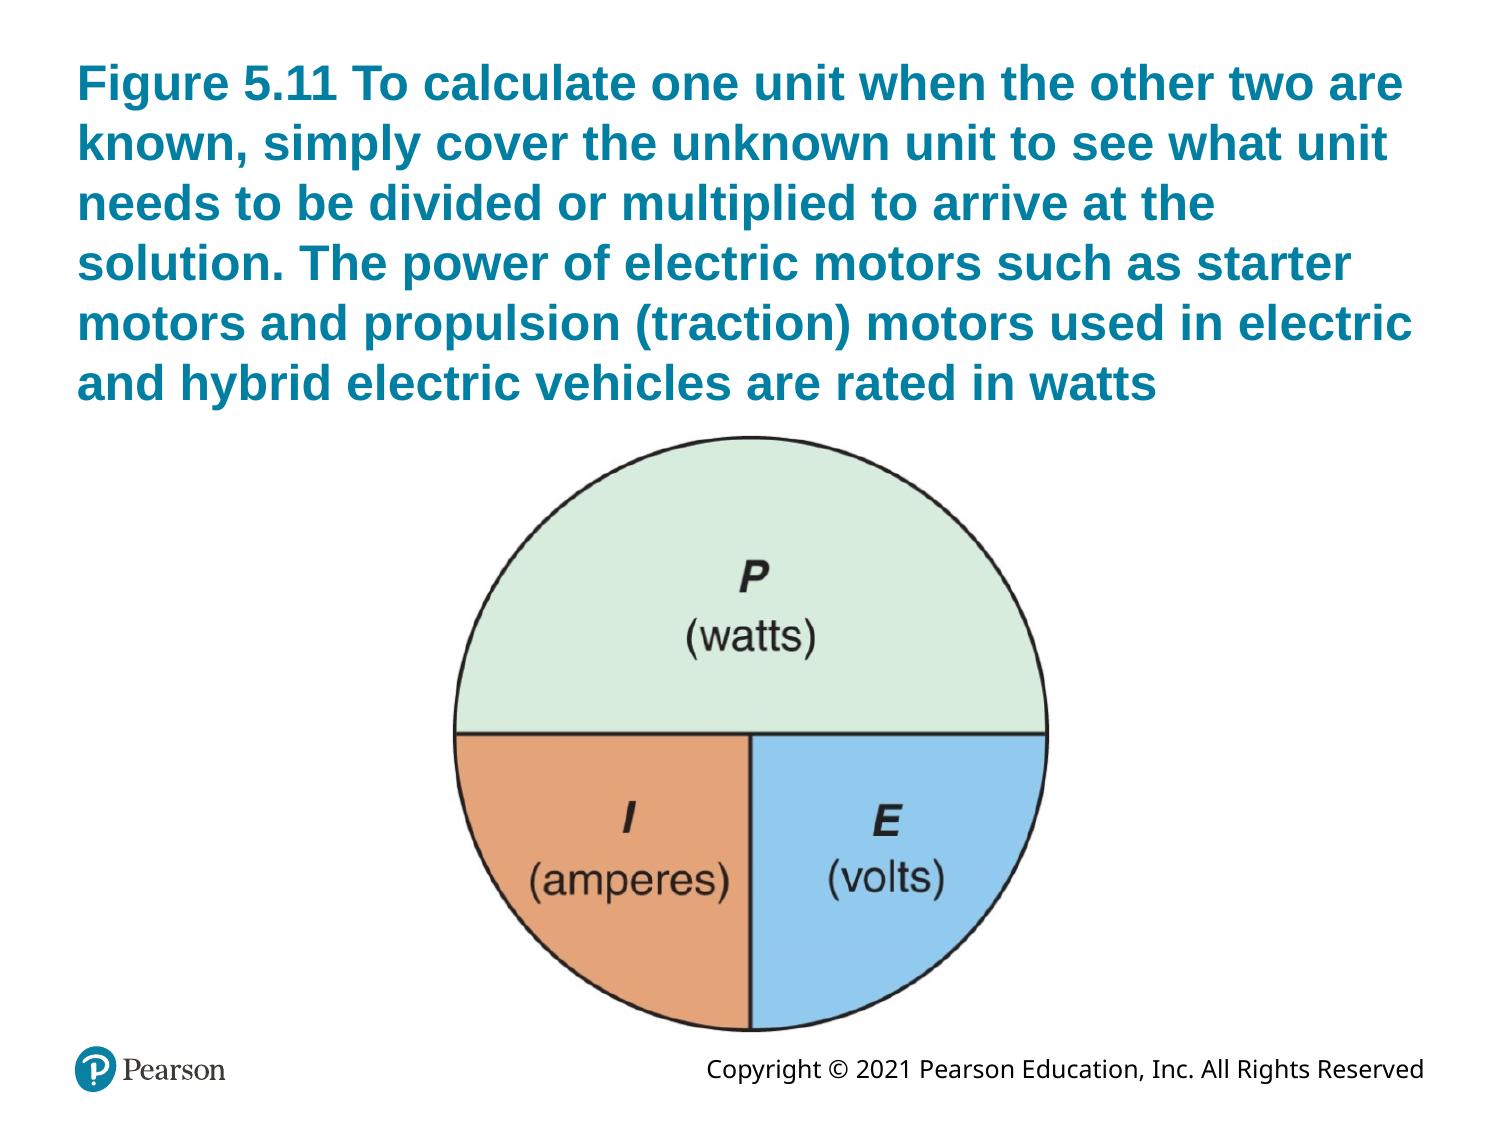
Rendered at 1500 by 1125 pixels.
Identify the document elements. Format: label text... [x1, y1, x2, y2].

picture [447, 431, 1053, 1037]
title Figure 5.11 To calculate one unit when the other two are known, simply cover the unknown unit to see what unit needs to be divided or multiplied to arrive at the solution. The power of electric motors such as starter motors and propulsion (traction) motors used in electric and hybrid electric vehicles are rated in watts [76, 50, 1423, 411]
